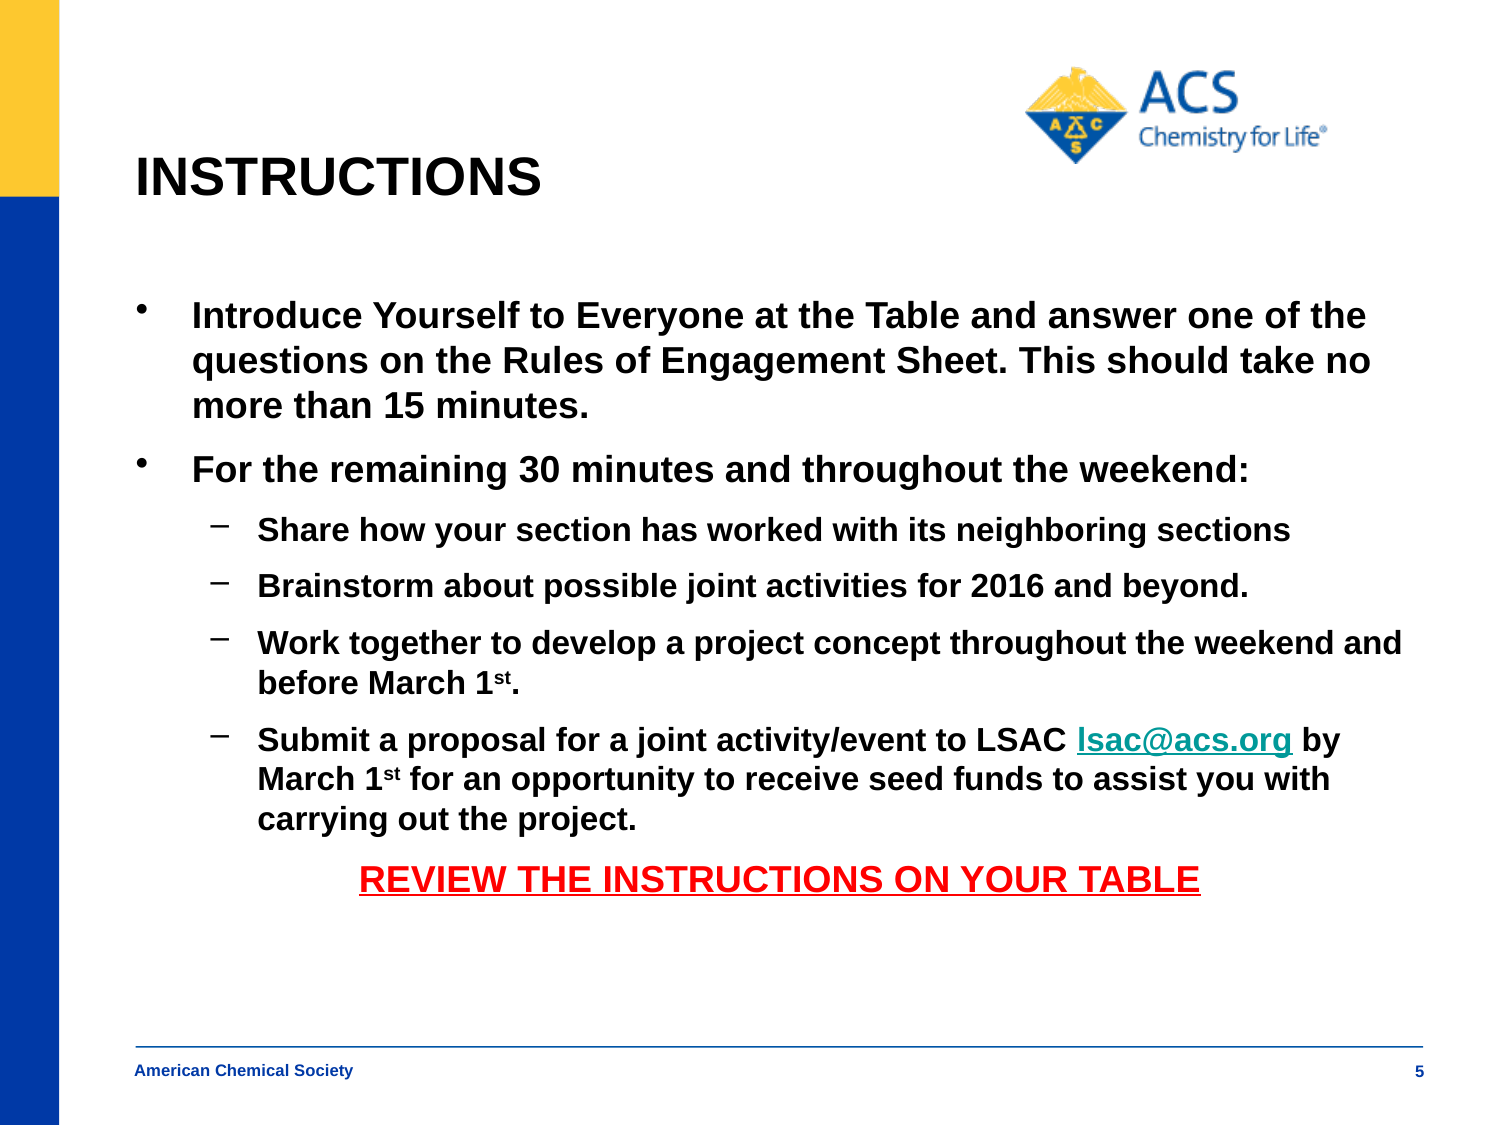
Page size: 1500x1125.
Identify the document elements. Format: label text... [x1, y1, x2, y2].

title INSTRUCTIONS [135, 52, 1057, 208]
picture [1057, 66, 1329, 164]
list Introduce Yourself to Everyone at the Table and answer one of the questions on the Rules of Engagement Sheet. This should take no more than 15 minutes. For the remaining 30 minutes and throughout the weekend: Share how your section has worked with its neighboring sections Brainstorm about possible joint activities for 2016 and beyond. Work together to develop a project concept throughout the weekend and before March 1st. Submit a proposal for a joint activity/event to LSAC lsac@acs.org by March 1st for an opportunity to receive seed funds to assist you with carrying out the project. REVIEW THE INSTRUCTIONS ON YOUR TABLE [135, 290, 1425, 1005]
slide_number 5 [1133, 1060, 1425, 1108]
footer American Chemical Society [134, 1060, 610, 1106]
